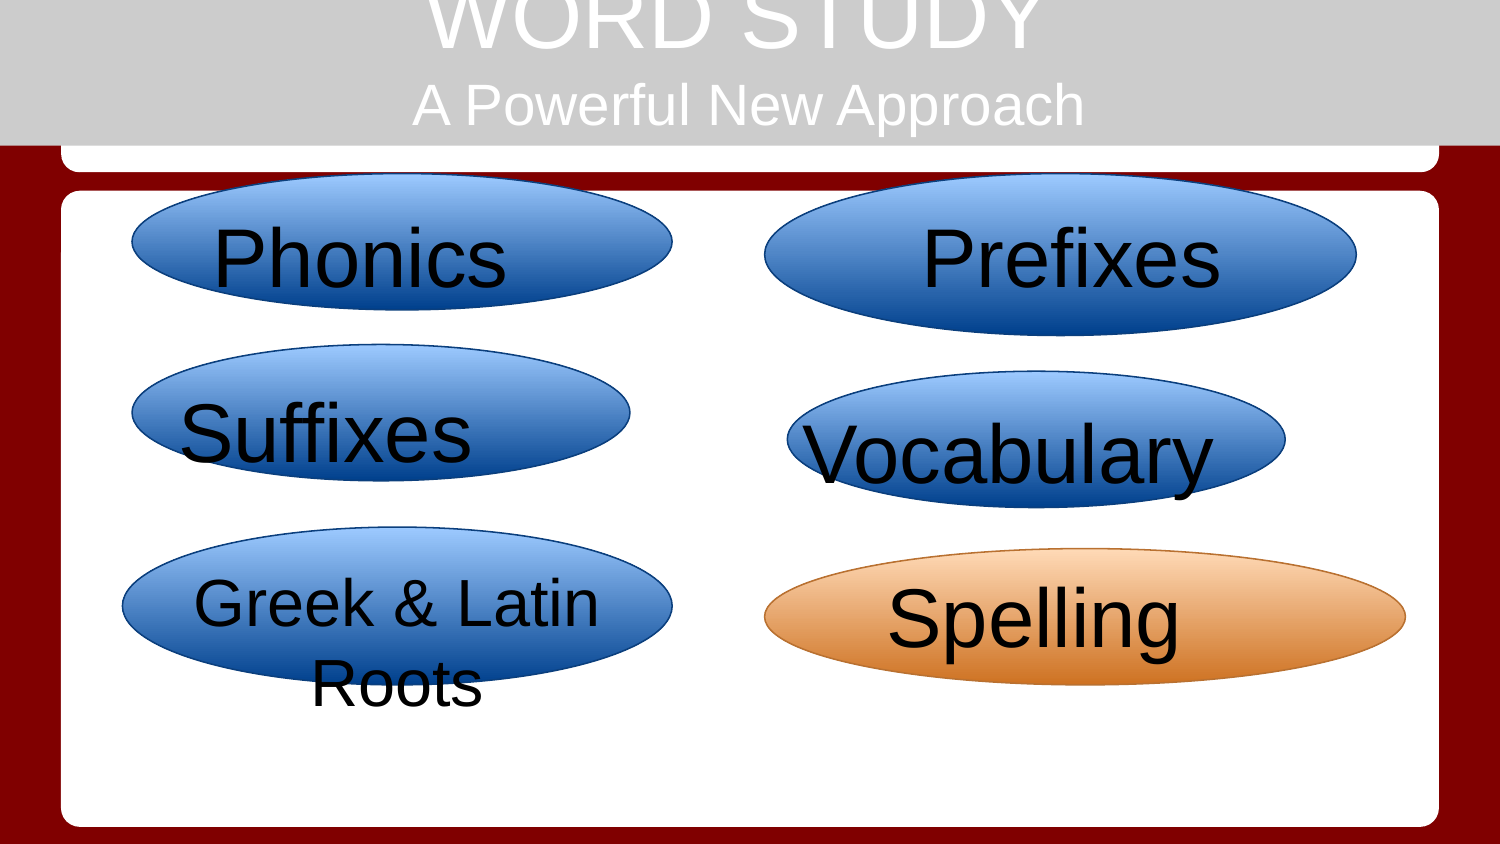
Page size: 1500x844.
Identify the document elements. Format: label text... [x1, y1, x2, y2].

text_box [132, 379, 163, 446]
text_box [857, 371, 1216, 392]
text_box [859, 314, 1262, 336]
text_box [904, 673, 1266, 685]
text_box Suffixes [163, 371, 580, 488]
text_box Phonics [197, 197, 614, 314]
text_box [580, 371, 630, 454]
text_box [764, 566, 871, 668]
text_box Spelling [871, 556, 1500, 673]
text_box [183, 344, 579, 371]
text_box WORD STUDY A Powerful New Approach [0, 0, 1500, 146]
text_box Prefixes [787, 197, 1357, 314]
text_box [614, 199, 673, 284]
text_box [852, 173, 1269, 197]
text_box [764, 223, 787, 286]
text_box Greek & Latin Roots [122, 552, 673, 729]
text_box Vocabulary [787, 392, 1304, 509]
text_box [198, 173, 606, 197]
text_box [196, 527, 598, 552]
text_box [939, 548, 1231, 556]
text_box [131, 197, 197, 287]
